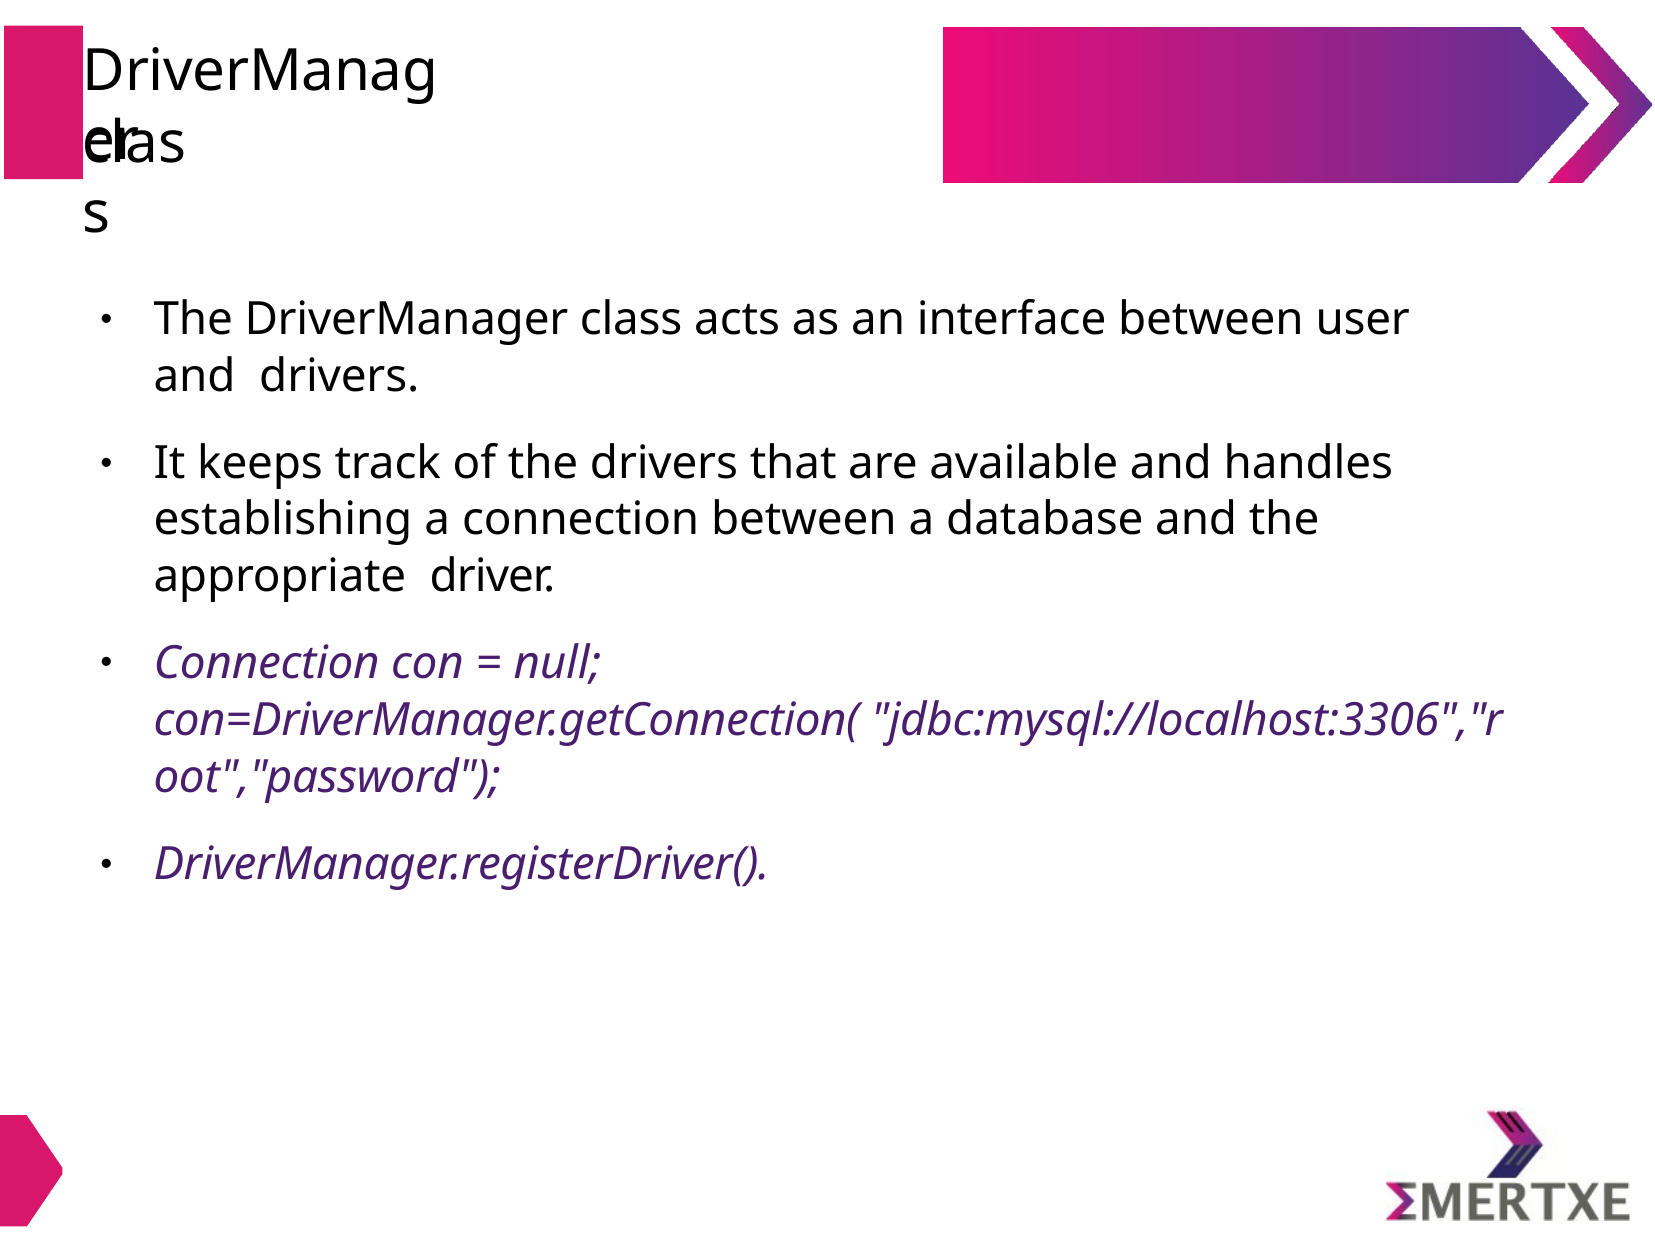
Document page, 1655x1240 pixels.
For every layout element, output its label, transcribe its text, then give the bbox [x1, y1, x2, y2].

picture [1385, 1107, 1631, 1221]
text_box class [80, 102, 209, 245]
text_box The DriverManager class acts as an interface between user and drivers. [151, 287, 1449, 401]
text_box Connection con = null; con=DriverManager.getConnection( "jdbc:mysql://localhost:3306","r oot","password"); [151, 631, 1559, 802]
text_box ● [98, 302, 119, 329]
text_box DriverManager.registerDriver(). [151, 831, 807, 889]
text_box It keeps track of the drivers that are available and handles establishing a connection between a database and the appropriate driver. [151, 430, 1527, 601]
picture [943, 27, 1653, 183]
text_box ● [98, 846, 119, 874]
text_box ● [98, 445, 119, 473]
text_box ● [98, 646, 119, 672]
title DriverManager [80, 29, 461, 239]
